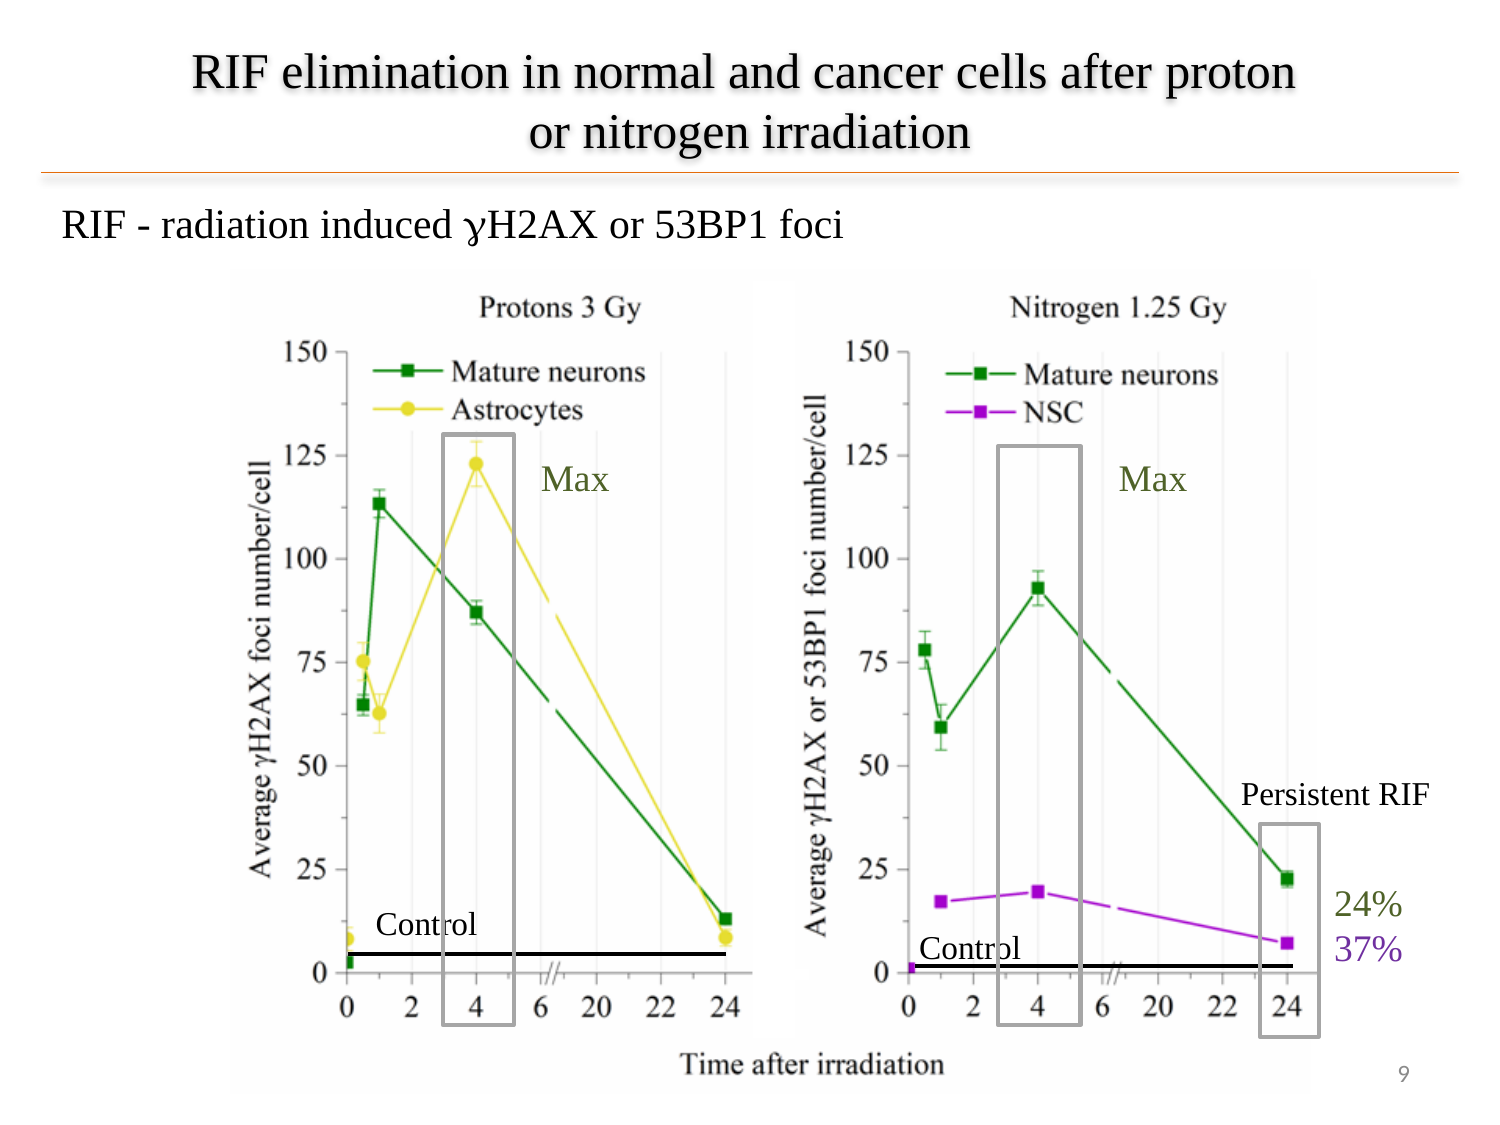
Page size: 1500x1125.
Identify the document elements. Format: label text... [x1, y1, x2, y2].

text_box 24% 37% [1321, 871, 1418, 977]
text_box RIF - radiation induced gH2AX or 53BP1 foci [46, 189, 860, 255]
slide_number 9 [1316, 1042, 1425, 1103]
text_box Persistent RIF [1321, 765, 1446, 820]
text_box RIF elimination in normal and cancer cells after proton or nitrogen irradiation [0, 30, 1500, 166]
picture [229, 268, 1318, 1095]
